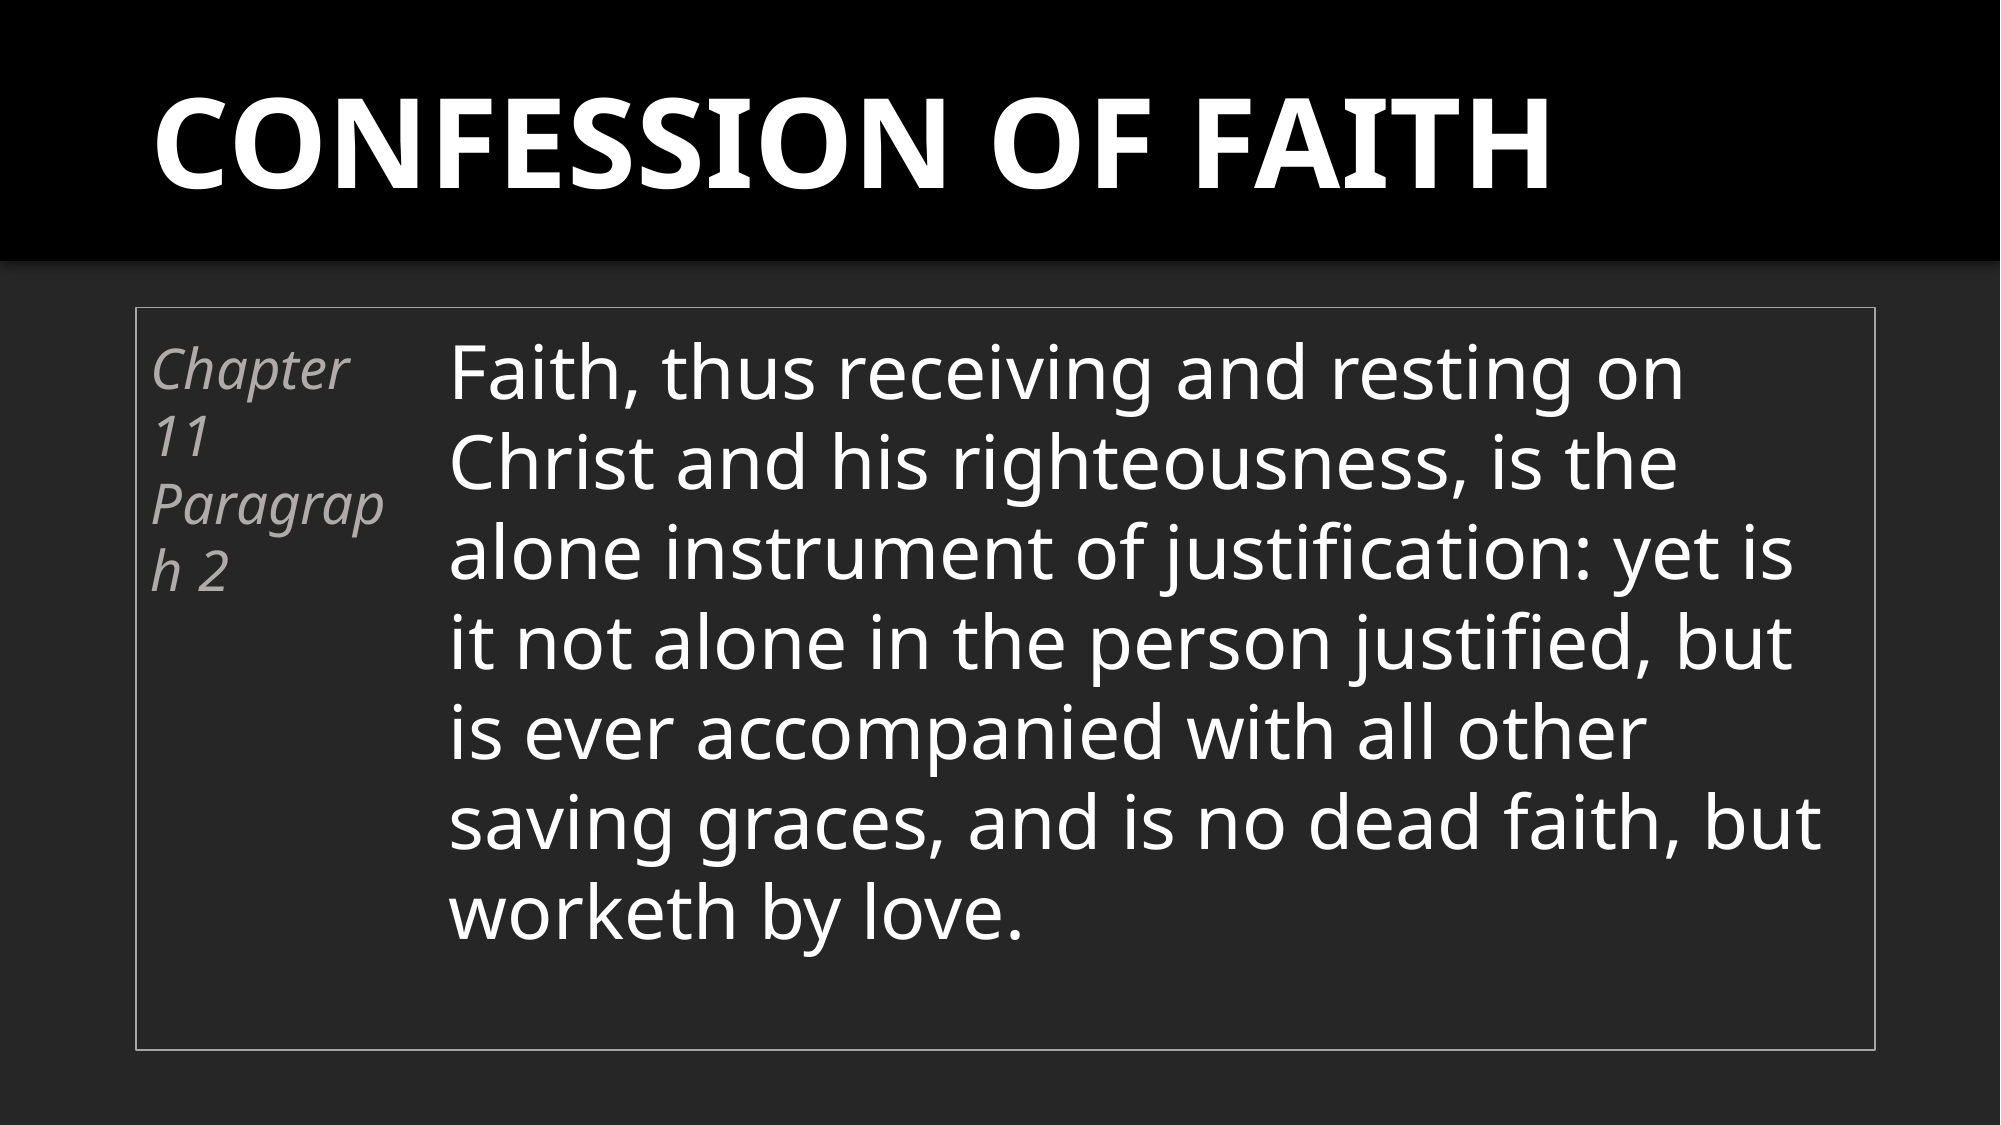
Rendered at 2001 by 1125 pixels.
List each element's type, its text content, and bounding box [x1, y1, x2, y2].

text_box [136, 307, 1875, 1050]
text_box [0, 0, 2000, 261]
text_box Faith, thus receiving and resting on Christ and his righteousness, is the alone instrument of justification: yet is it not alone in the person justified, but is ever accompanied with all other saving graces, and is no dead faith, but worketh by love. [434, 317, 1864, 963]
text_box CONFESSION OF FAITH [136, 56, 1819, 222]
